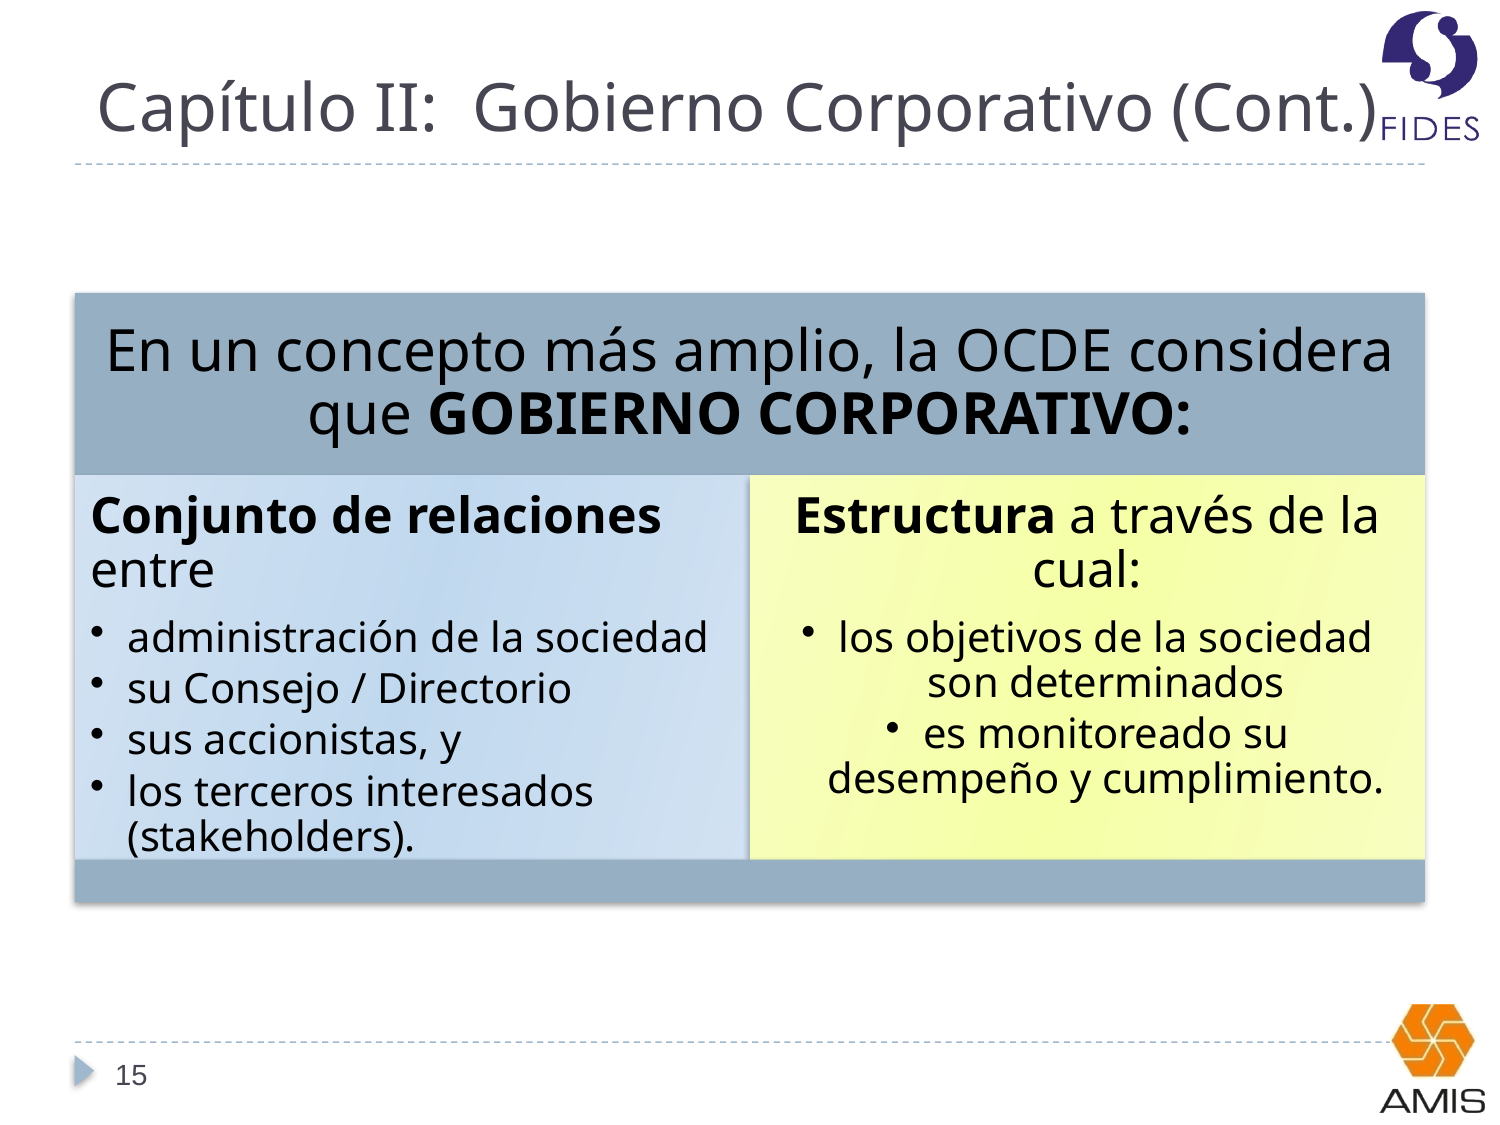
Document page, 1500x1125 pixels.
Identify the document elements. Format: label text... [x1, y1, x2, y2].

title Capítulo II: Gobierno Corporativo (Cont.) [82, 0, 1432, 153]
picture [1379, 1004, 1485, 1113]
slide_number 15 [100, 1048, 426, 1109]
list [74, 292, 1426, 903]
picture [1432, 11, 1479, 141]
